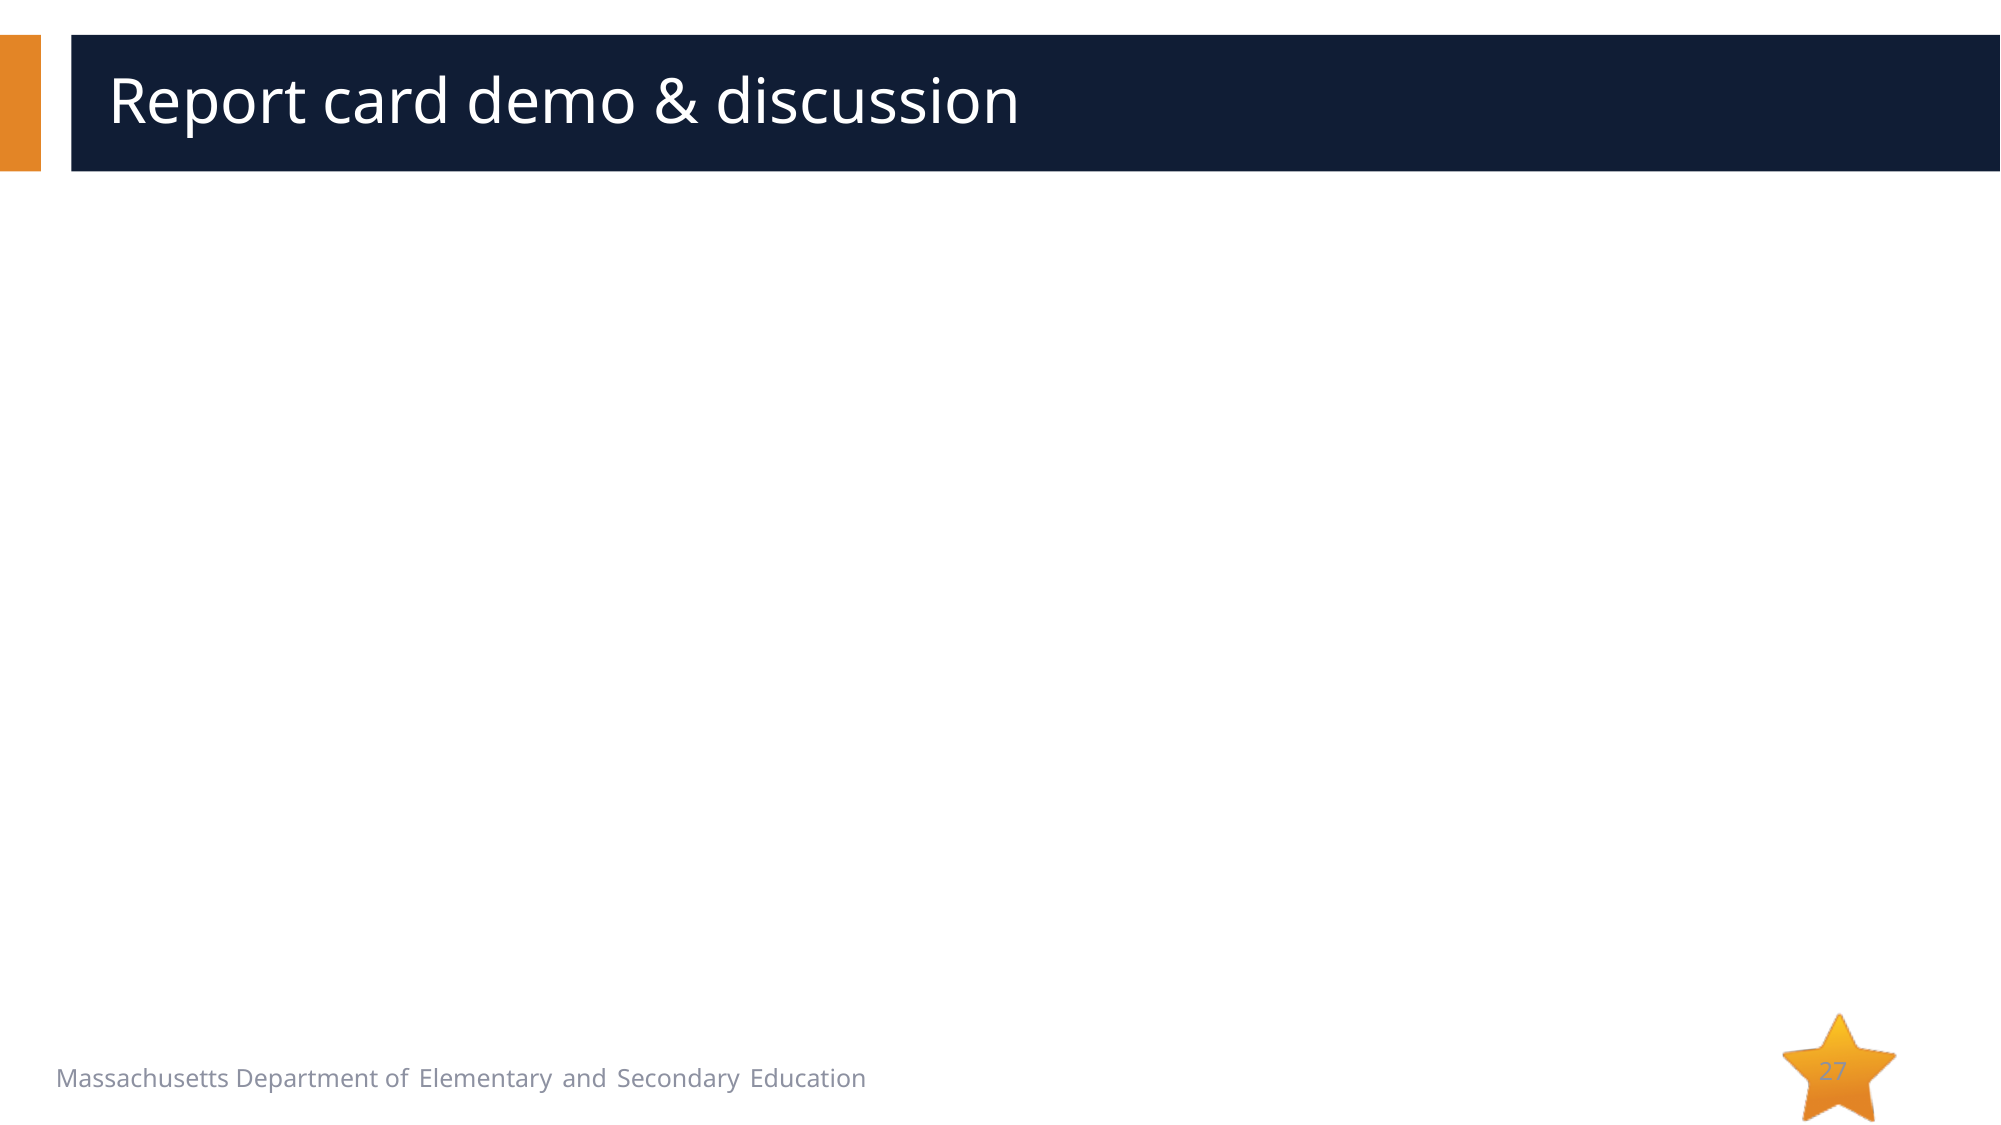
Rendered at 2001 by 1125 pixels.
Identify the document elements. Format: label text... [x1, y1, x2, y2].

slide_number 27 [1412, 1042, 1863, 1103]
title Report card demo & discussion [93, 47, 1959, 159]
picture [1773, 1000, 1909, 1125]
